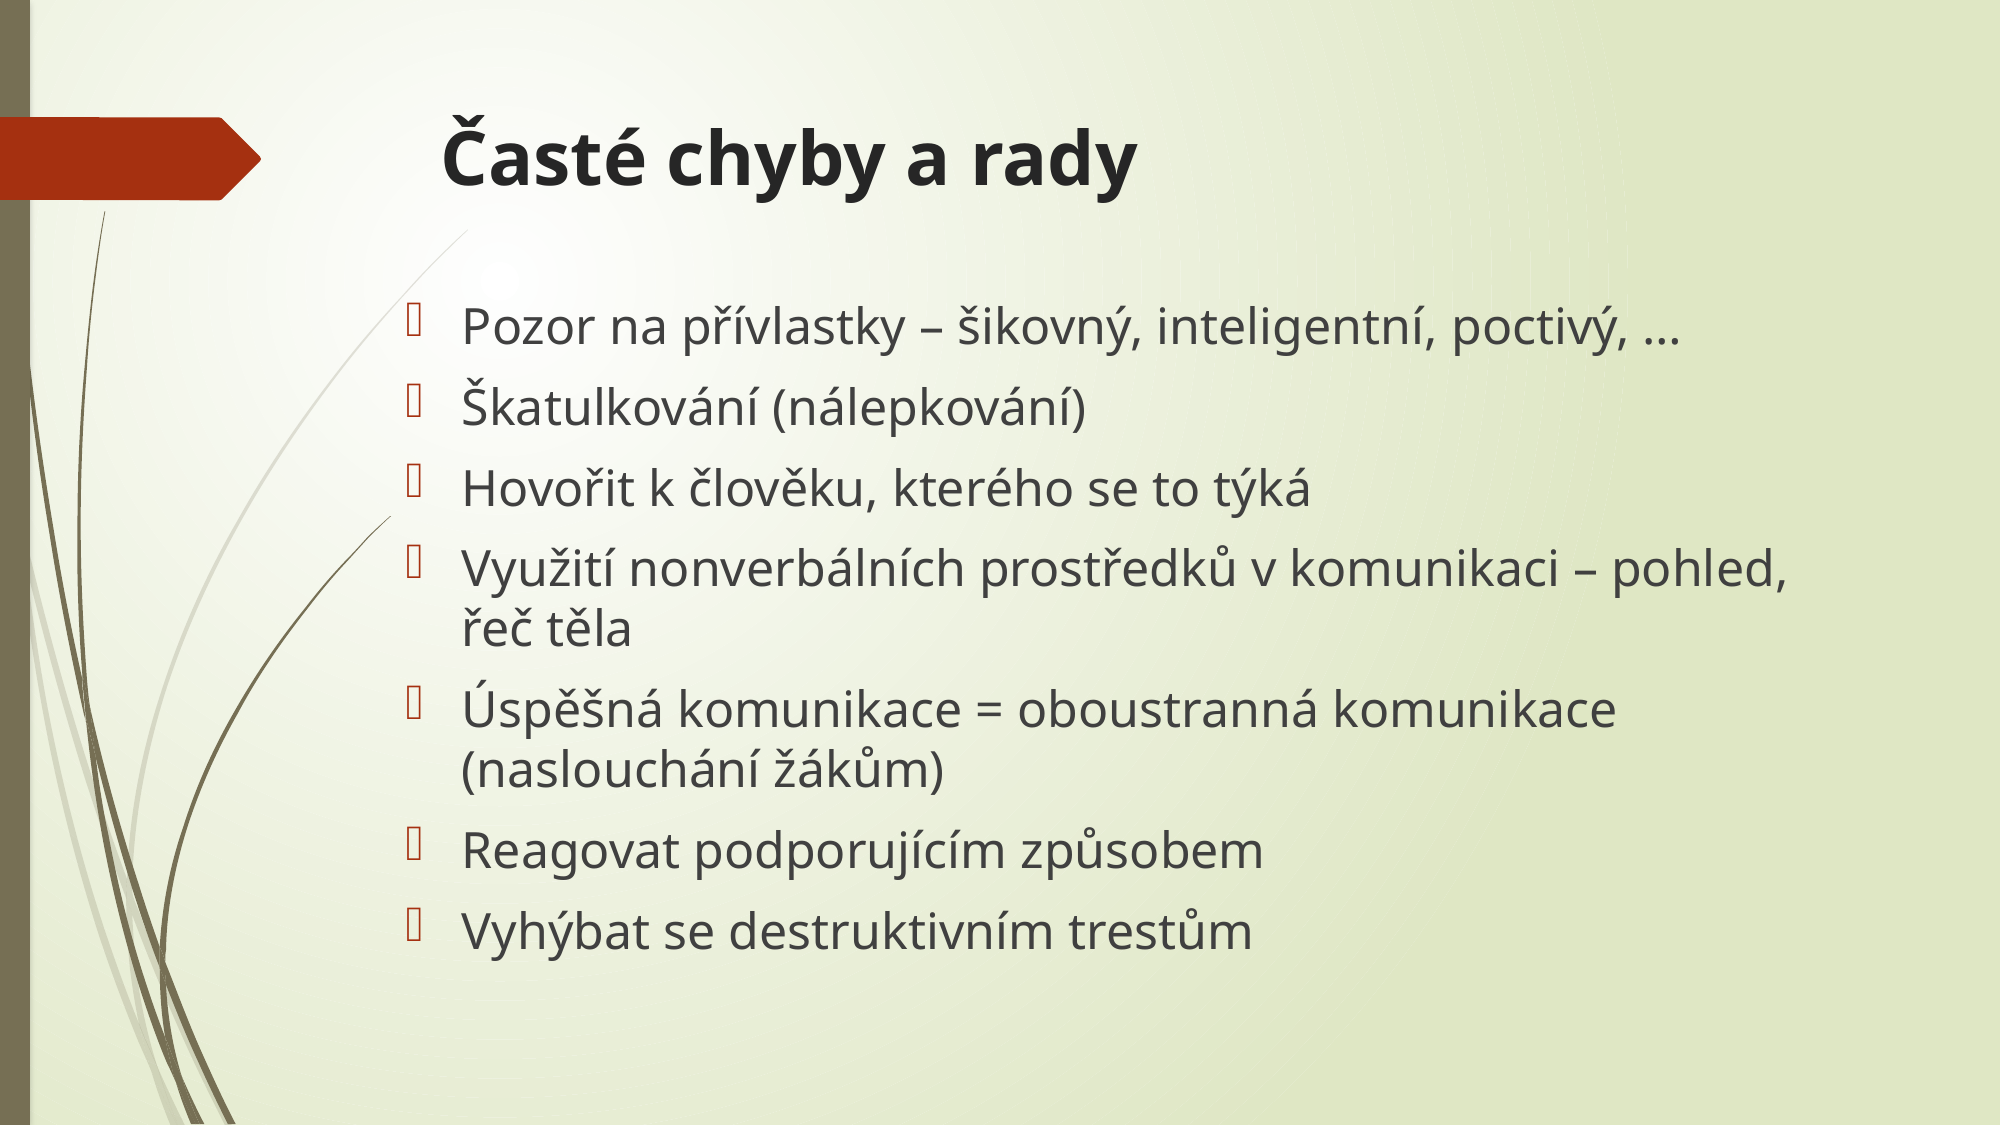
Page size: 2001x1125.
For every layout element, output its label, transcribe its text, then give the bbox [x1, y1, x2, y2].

title Časté chyby a rady [425, 102, 1888, 313]
list Pozor na přívlastky – šikovný, inteligentní, poctivý, … Škatulkování (nálepkování) Hovořit k člověku, kterého se to týká Využití nonverbálních prostředků v komunikaci – pohled, řeč těla Úspěšná komunikace = oboustranná komunikace (naslouchání žákům) Reagovat podporujícím způsobem Vyhýbat se destruktivním trestům [390, 286, 1853, 907]
